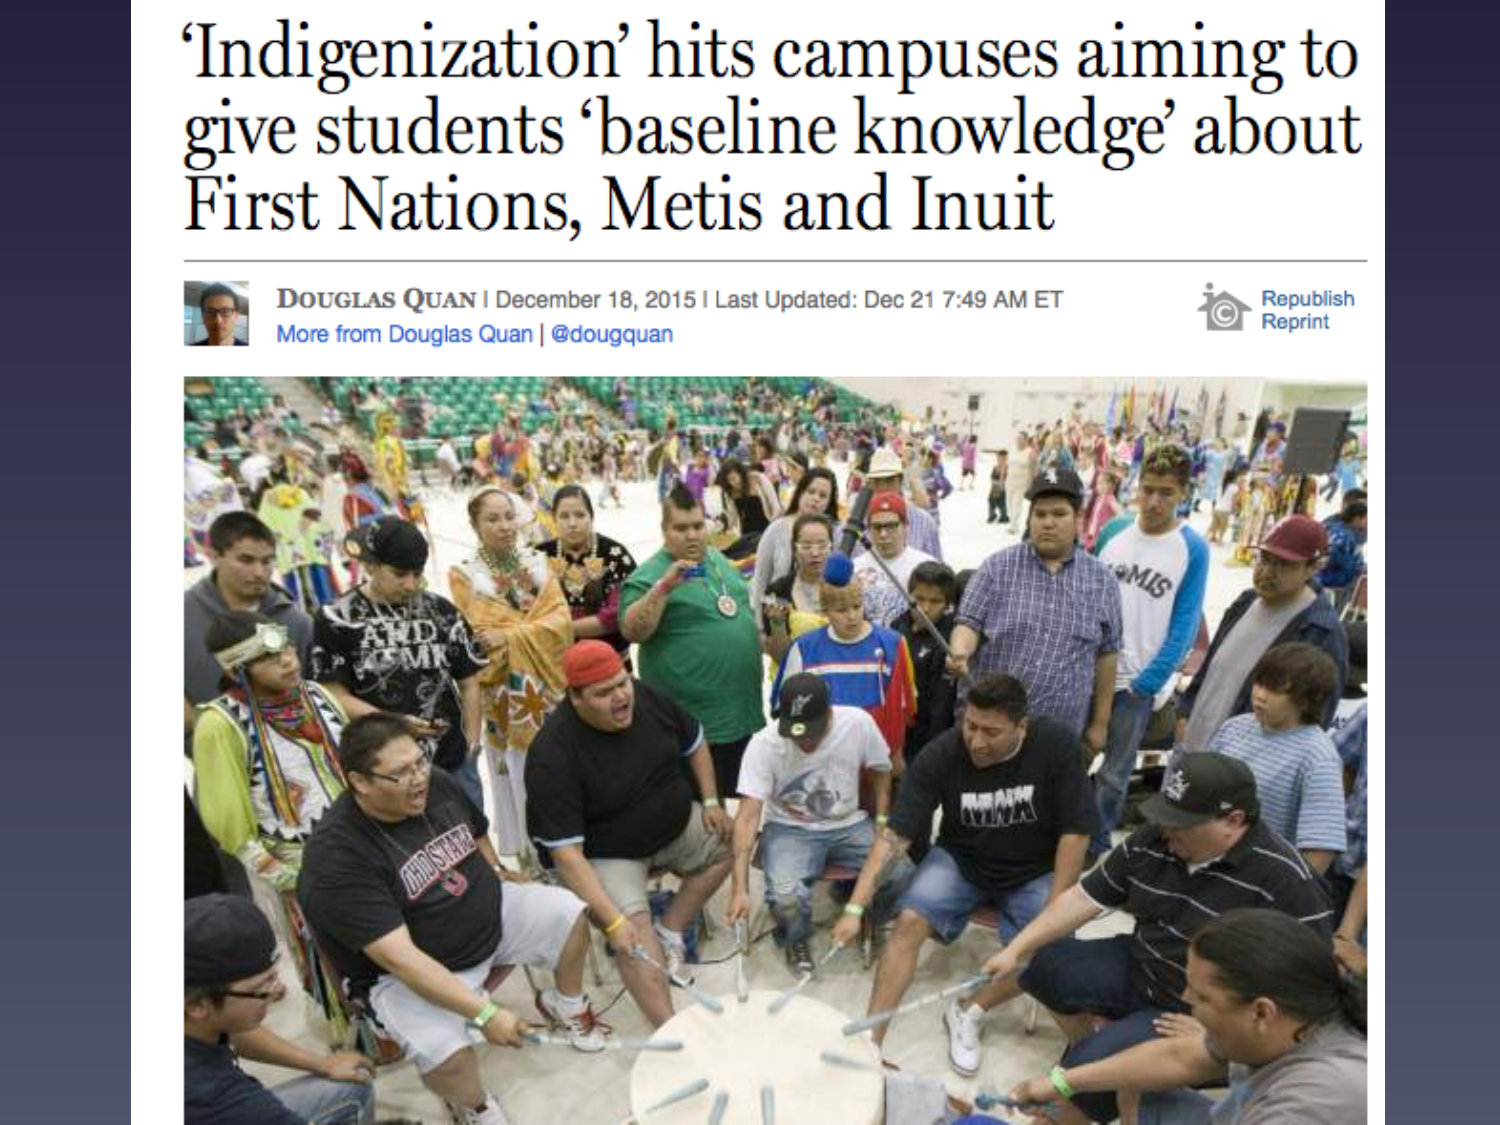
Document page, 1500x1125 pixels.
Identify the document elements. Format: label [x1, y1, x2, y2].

picture [131, 0, 1385, 1125]
